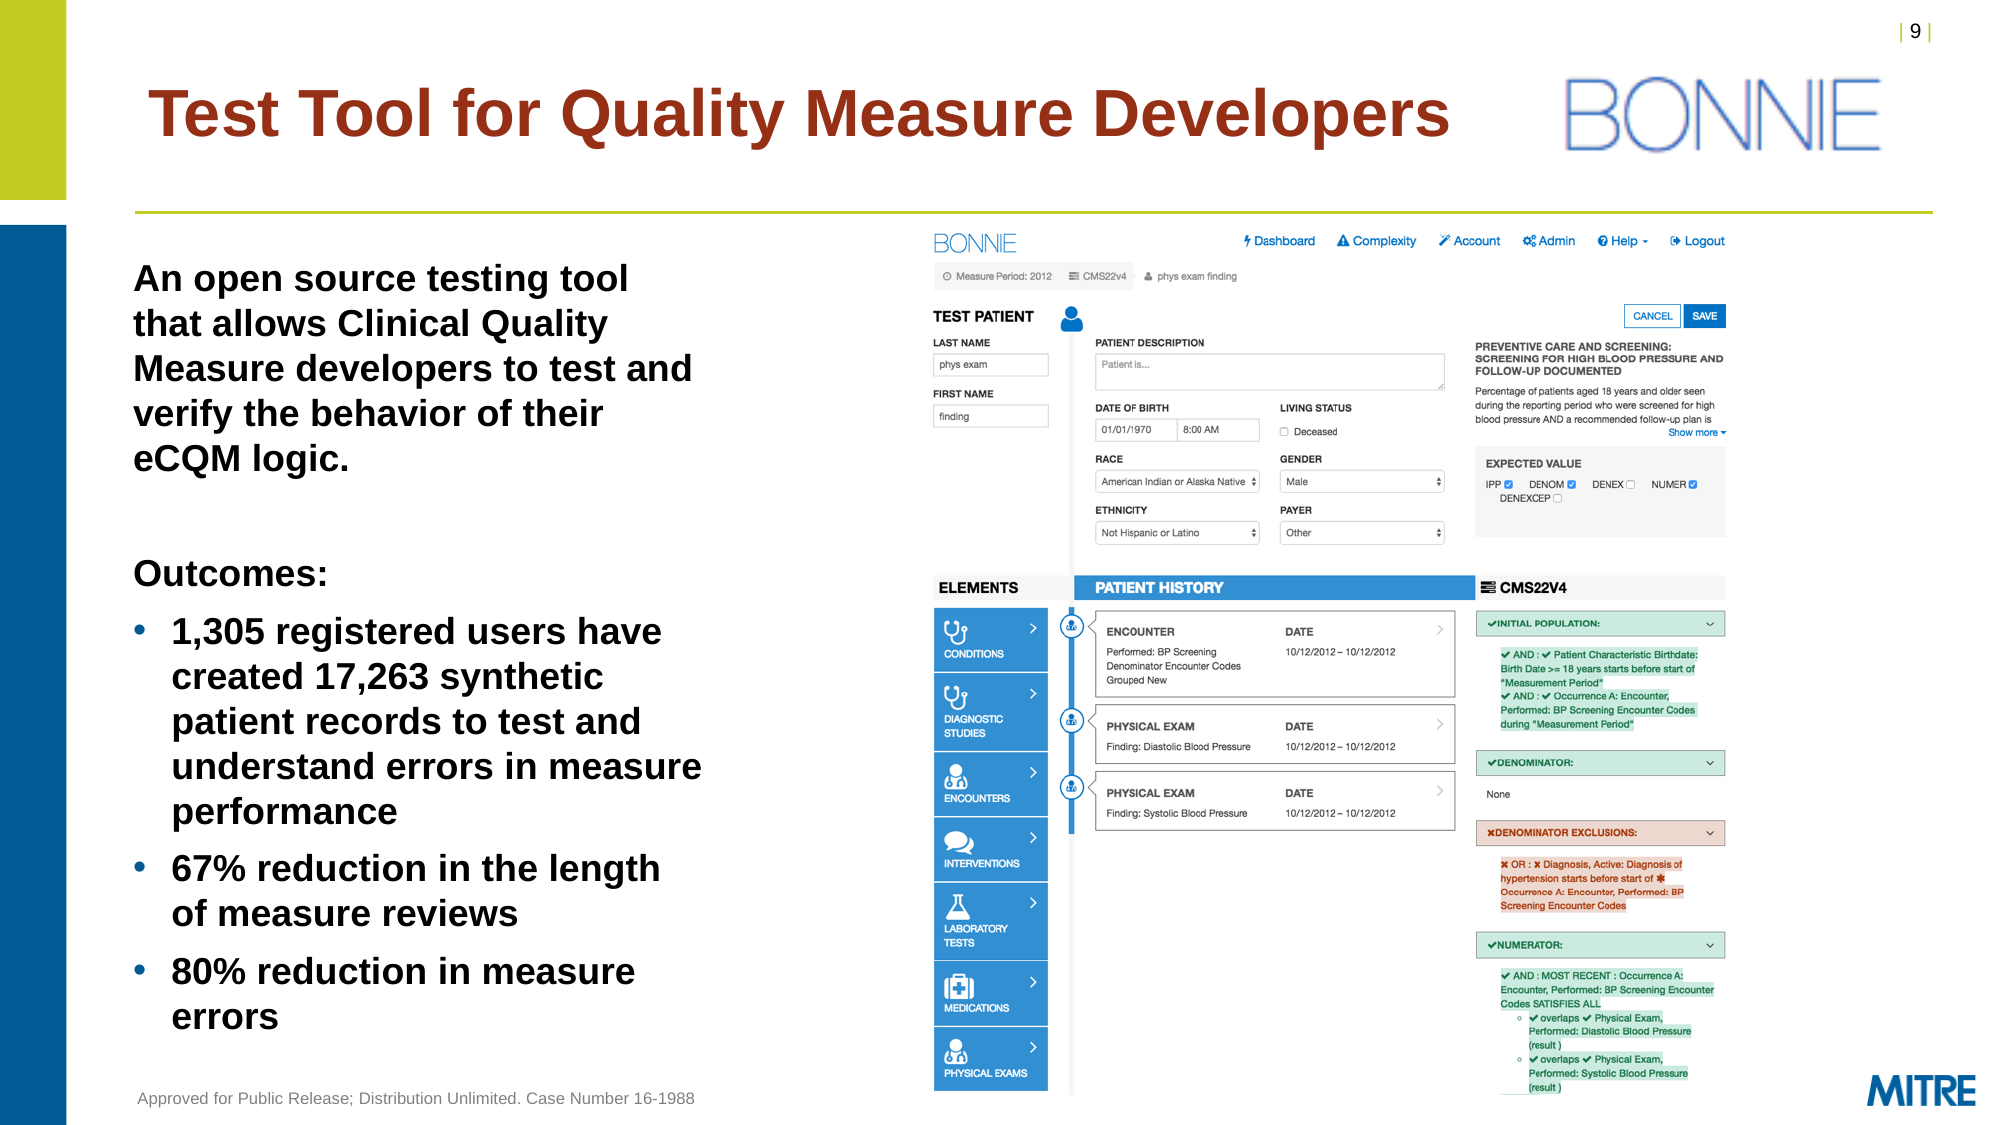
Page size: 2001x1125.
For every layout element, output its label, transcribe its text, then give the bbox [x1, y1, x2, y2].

title Test Tool for Quality Measure Developers [133, 45, 1934, 188]
picture [1867, 1072, 1978, 1113]
text_box An open source testing tool that allows Clinical Quality Measure developers to test and verify the behavior of their eCQM logic. Outcomes: 1,305 registered users have created 17,263 synthetic patient records to test and understand errors in measure performance 67% reduction in the length of measure reviews 80% reduction in measure errors [118, 246, 719, 1045]
picture [928, 223, 1742, 1096]
picture [1544, 59, 1897, 170]
